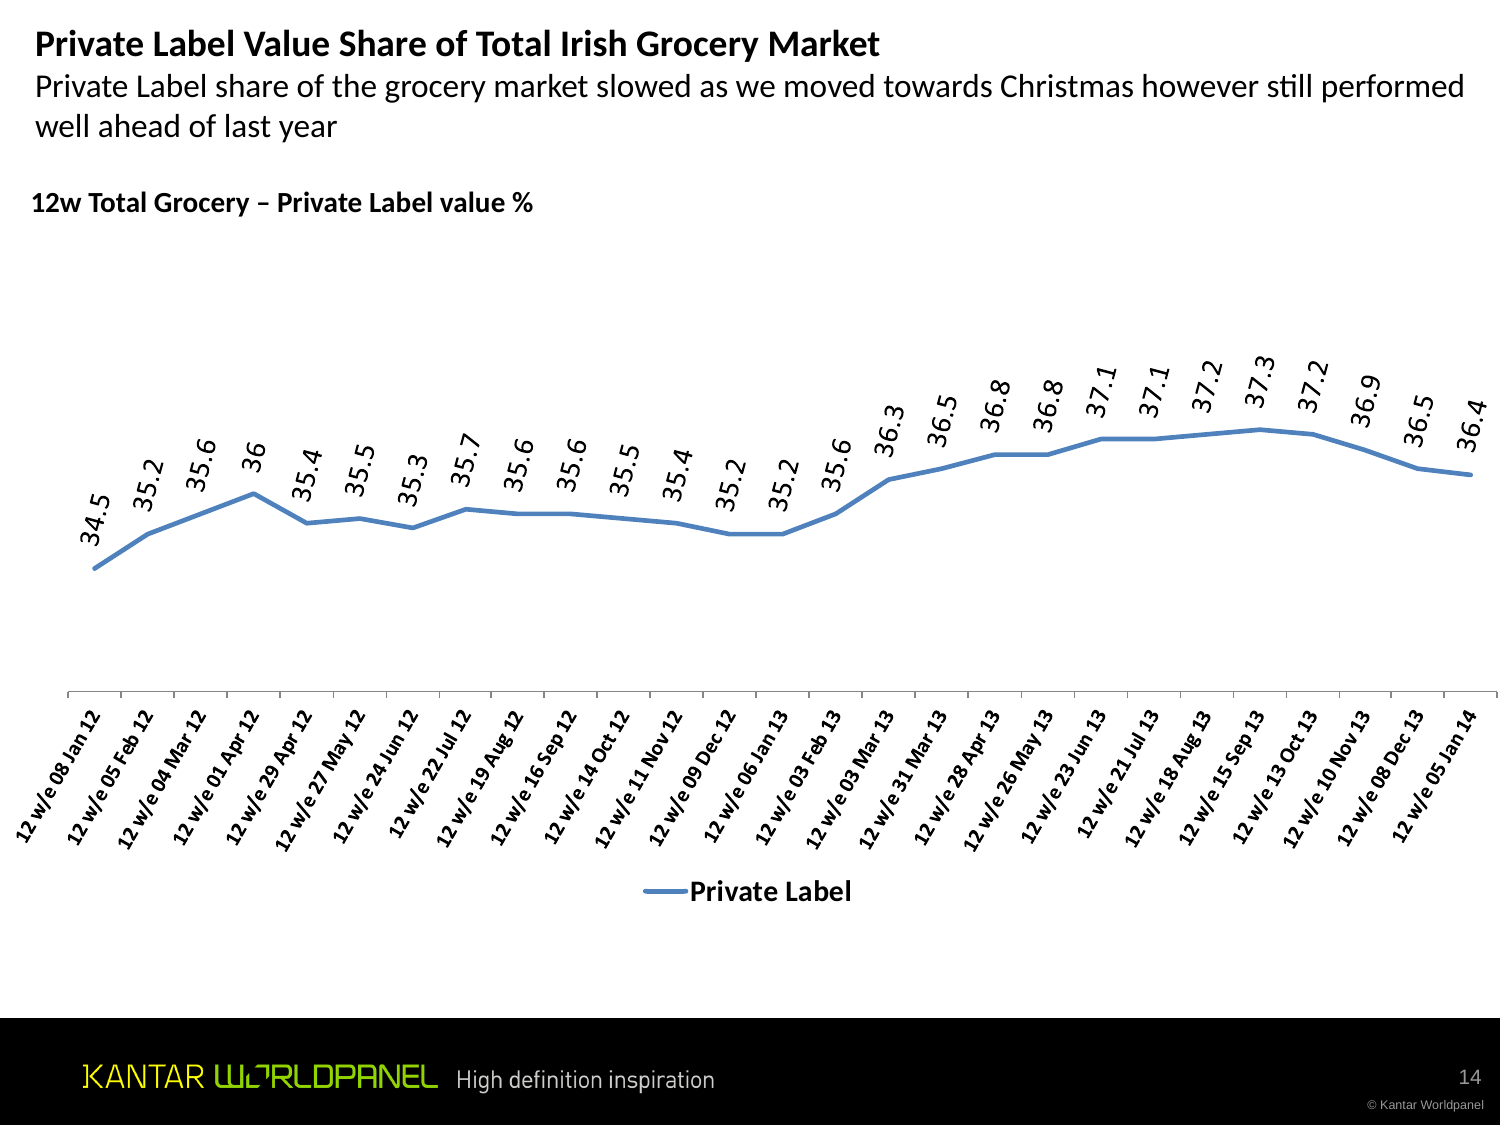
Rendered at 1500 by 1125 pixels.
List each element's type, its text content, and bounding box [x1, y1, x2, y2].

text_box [0, 0, 1500, 936]
picture [0, 1018, 1500, 1125]
text_box 14 [1383, 1056, 1497, 1103]
